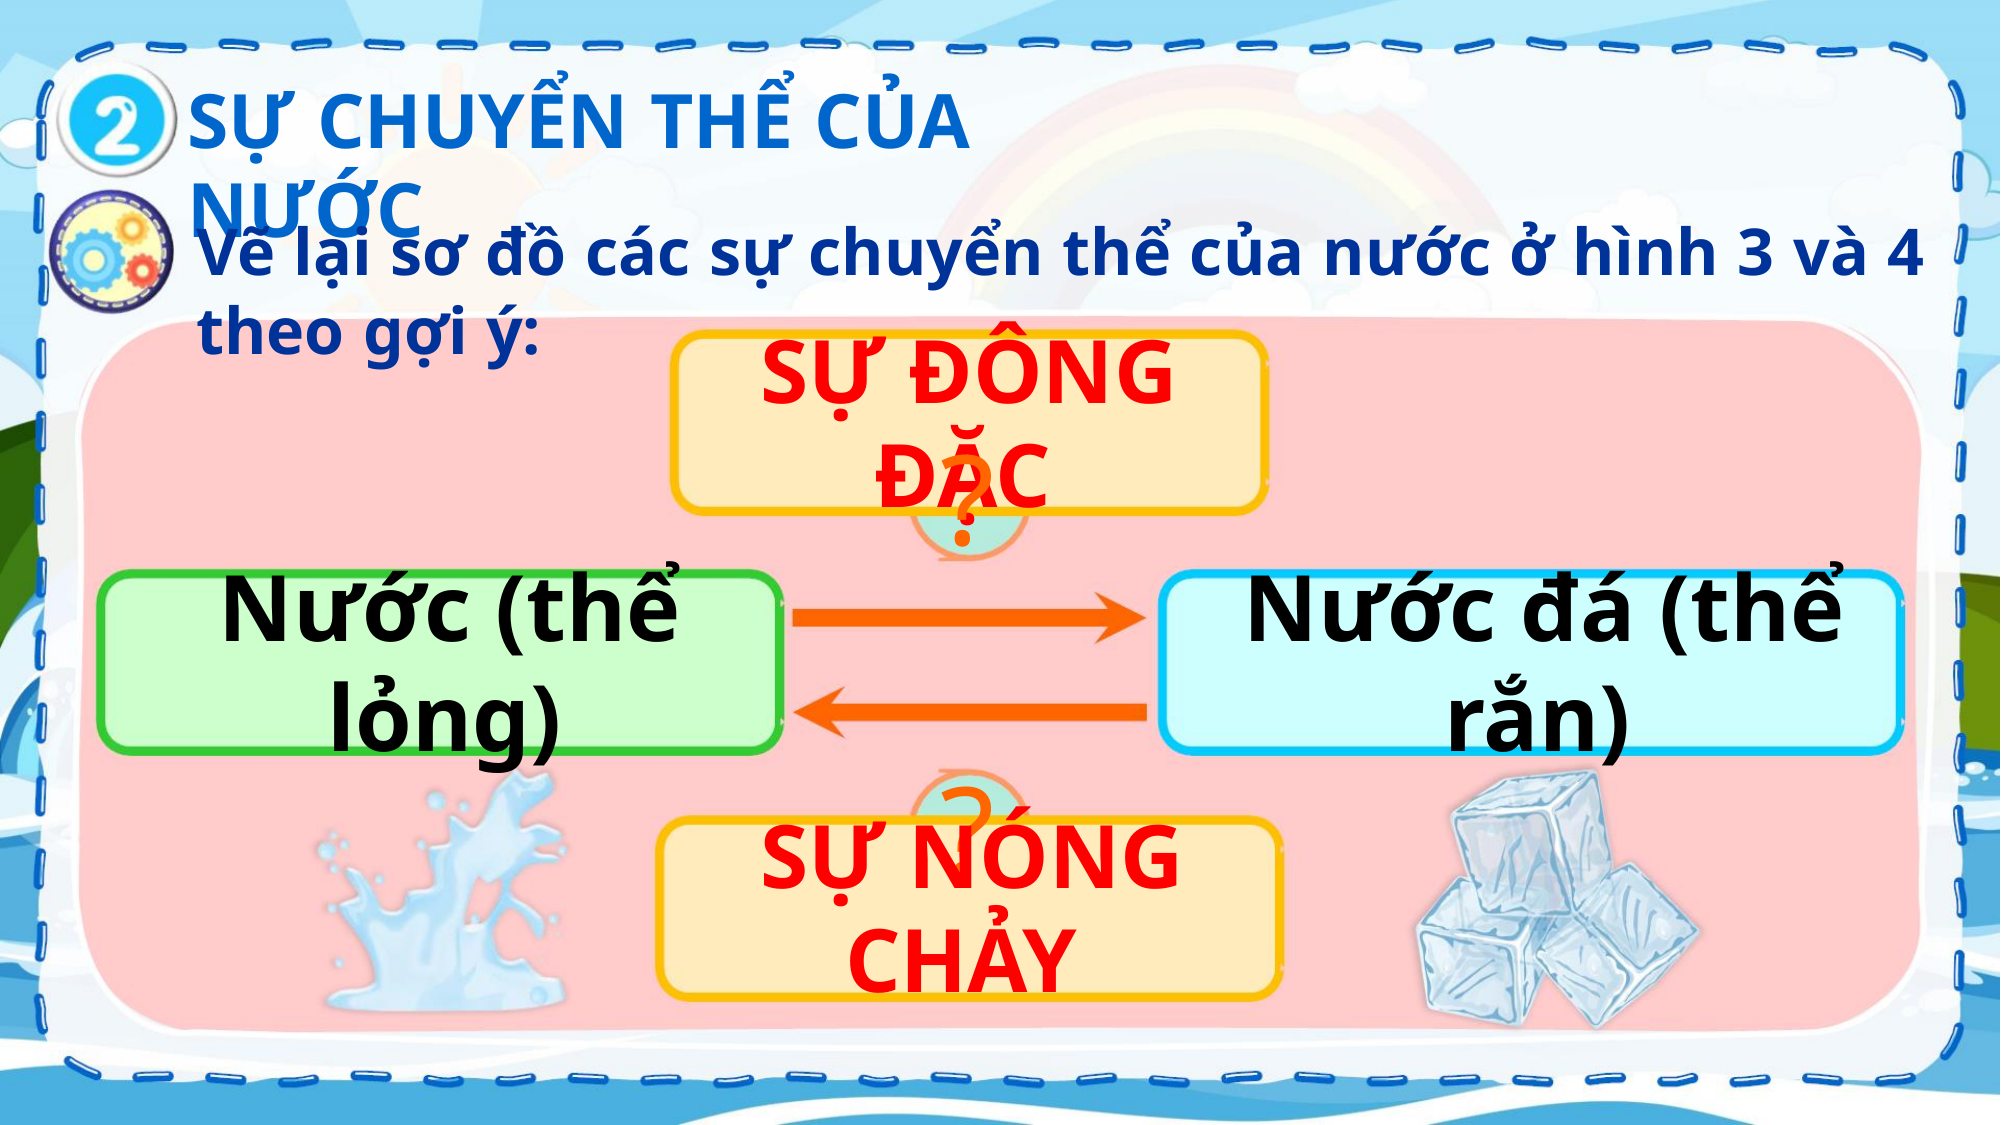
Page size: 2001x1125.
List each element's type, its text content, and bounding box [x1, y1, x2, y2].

text_box [0, 0, 2000, 1125]
text_box Nước (thể lỏng) [218, 564, 798, 771]
text_box SỰ NÓNG CHẢY [760, 814, 1309, 1011]
text_box SỰ ĐÔNG ĐẶC [760, 329, 1309, 525]
text_box ? [940, 445, 1185, 571]
text_box SỰ CHUYỂN THỂ CỦA NƯỚC [187, 85, 1110, 253]
text_box Nước đá (thể rắn) [1243, 564, 1956, 771]
text_box Vẽ lại sơ đồ các sự chuyển thể của nước ở hình 3 và 4 theo gợi ý: [196, 221, 2000, 368]
text_box ? [940, 777, 1185, 814]
